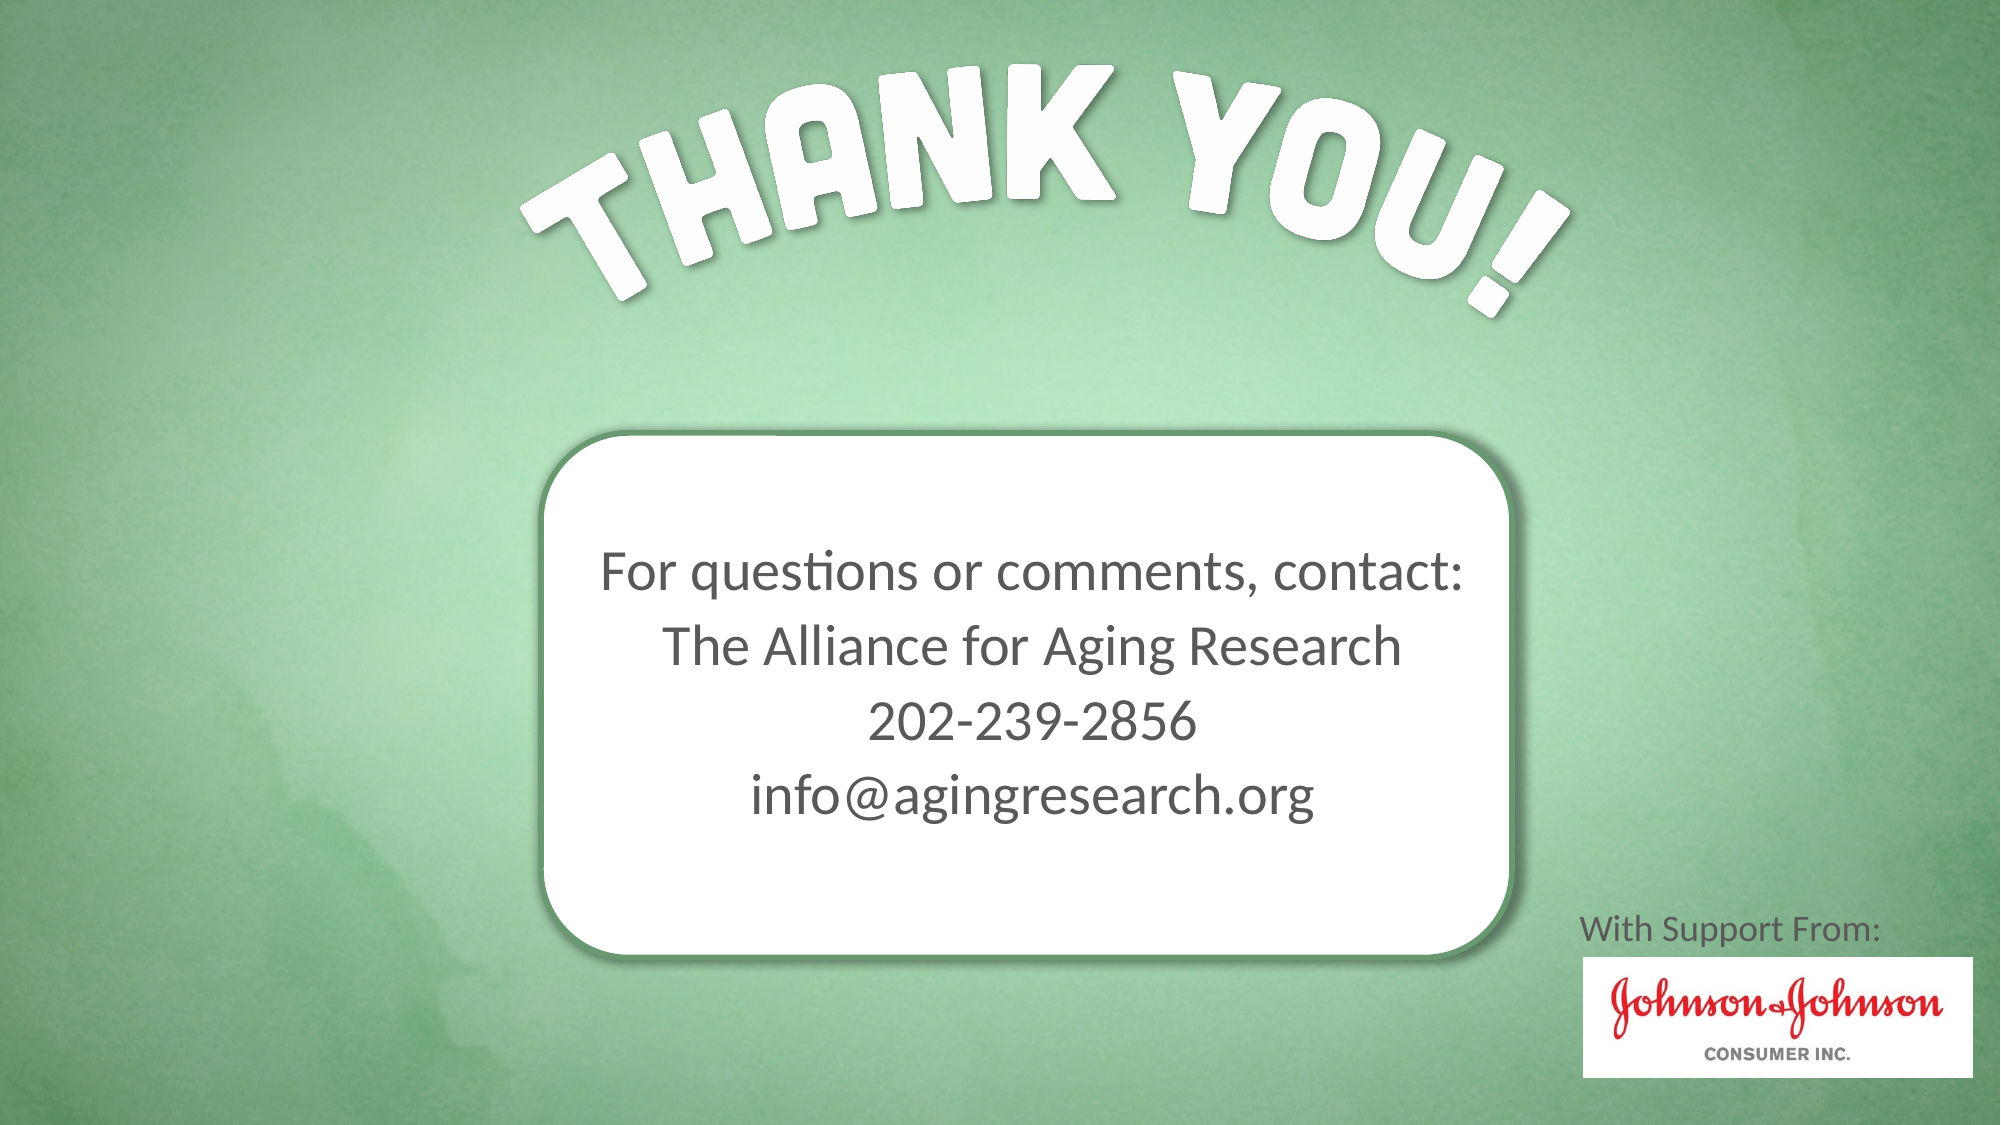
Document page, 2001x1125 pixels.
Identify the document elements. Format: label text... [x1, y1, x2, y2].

text_box With Support From: [1564, 896, 1975, 957]
text_box [539, 834, 1513, 959]
picture [0, 0, 2000, 1125]
text_box For questions or comments, contact: The Alliance for Aging Research 202-239-2856 info@agingresearch.org [520, 322, 1546, 834]
